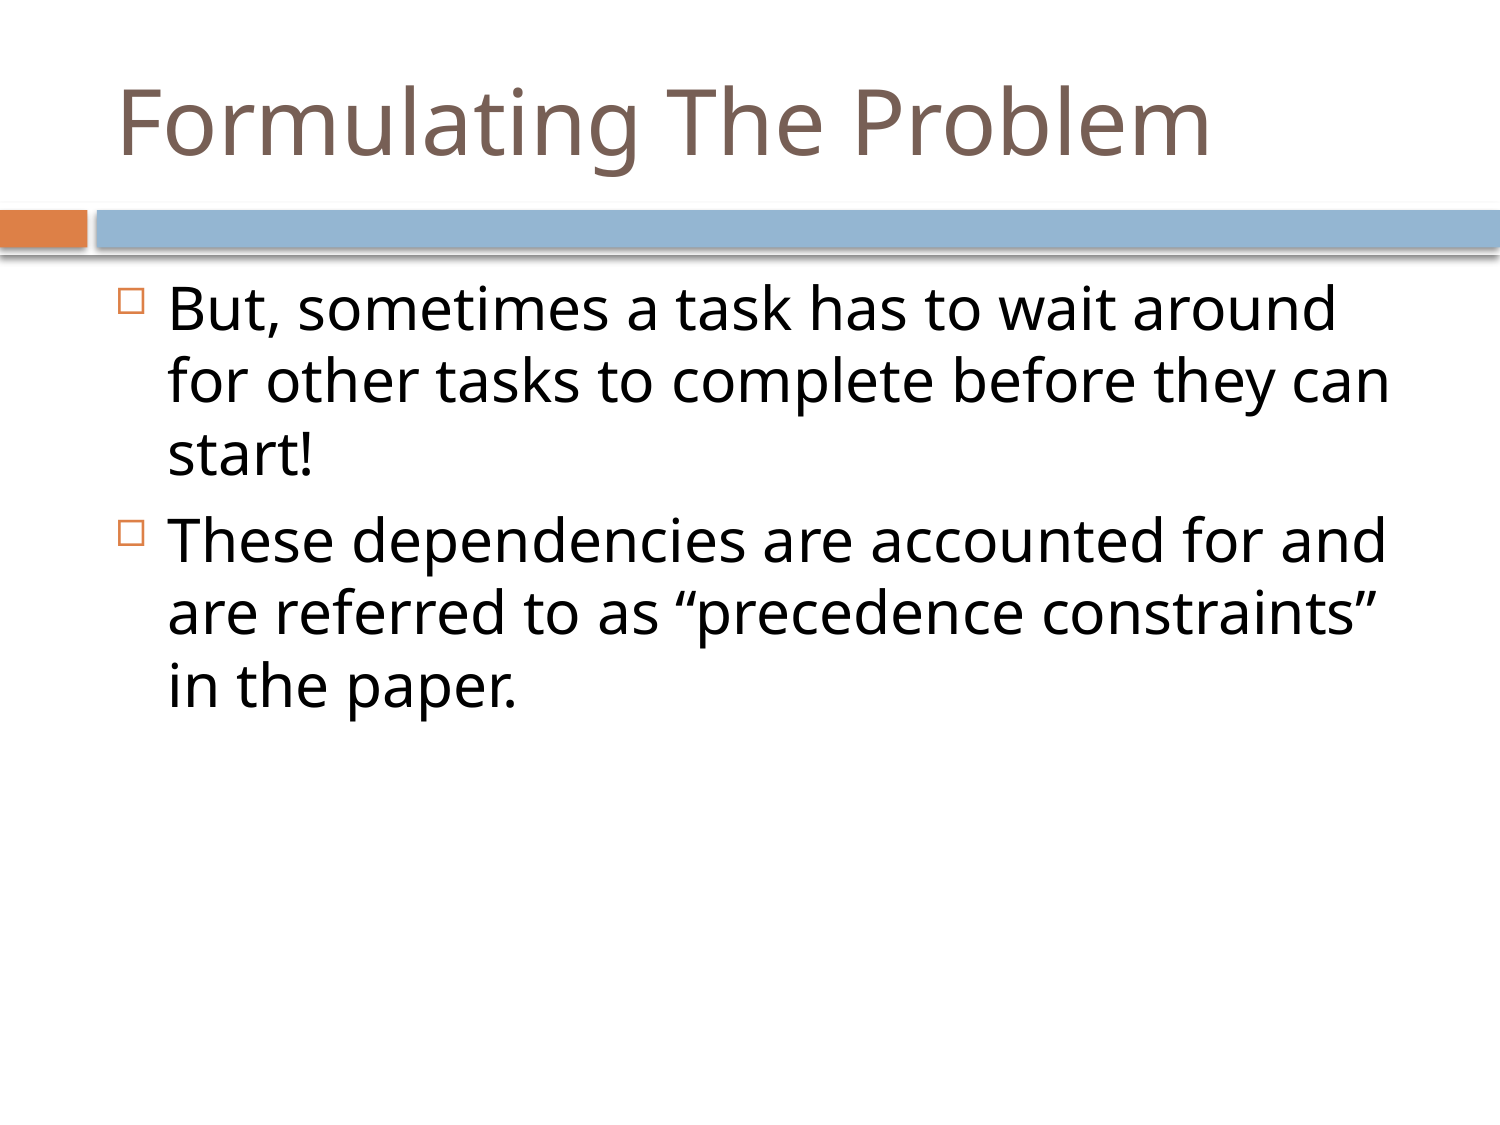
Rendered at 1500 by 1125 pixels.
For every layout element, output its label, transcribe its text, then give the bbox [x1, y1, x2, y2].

list But, sometimes a task has to wait around for other tasks to complete before they can start! These dependencies are accounted for and are referred to as “precedence constraints” in the paper. [100, 262, 1438, 1000]
title Formulating The Problem [100, 37, 1438, 200]
